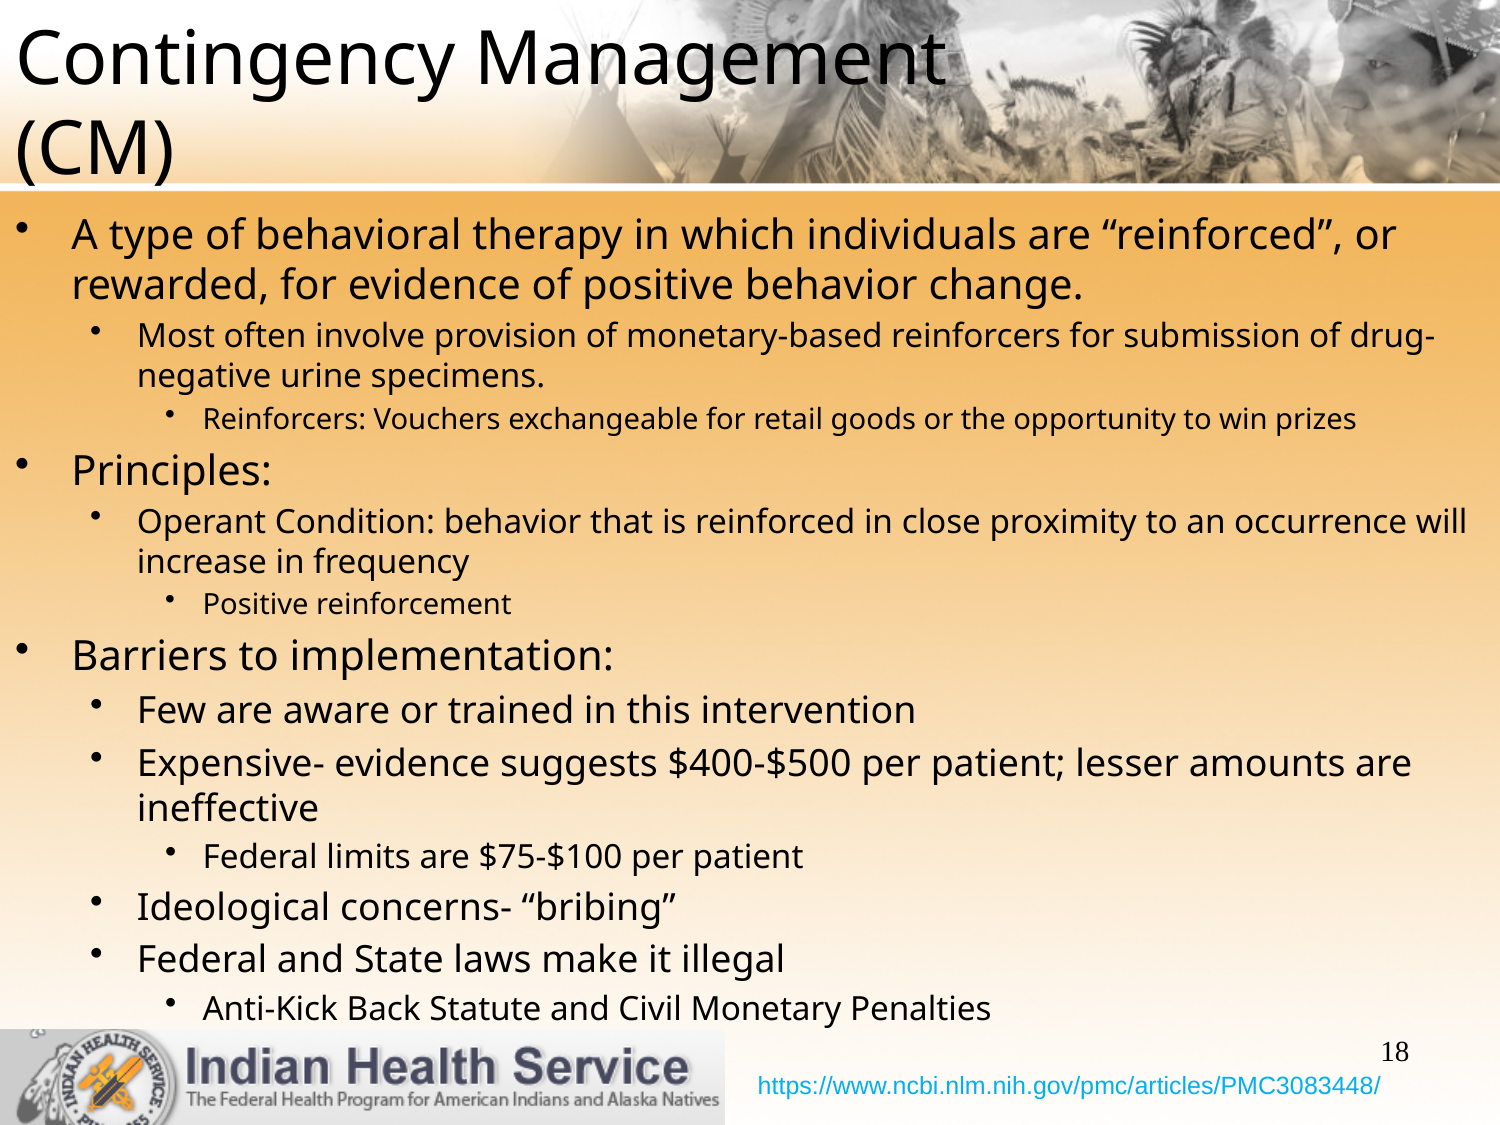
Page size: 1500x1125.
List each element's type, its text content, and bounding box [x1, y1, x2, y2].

title Contingency Management (CM) [0, 22, 1113, 198]
slide_number 18 [1074, 1024, 1426, 1103]
picture [0, 0, 1500, 1125]
list A type of behavioral therapy in which individuals are “reinforced”, or rewarded, for evidence of positive behavior change. Most often involve provision of monetary-based reinforcers for submission of drug-negative urine specimens. Reinforcers: Vouchers exchangeable for retail goods or the opportunity to win prizes Principles: Operant Condition: behavior that is reinforced in close proximity to an occurrence will increase in frequency Positive reinforcement Barriers to implementation: Few are aware or trained in this intervention Expensive- evidence suggests $400-$500 per patient; lesser amounts are ineffective Federal limits are $75-$100 per patient Ideological concerns- “bribing” Federal and State laws make it illegal Anti-Kick Back Statute and Civil Monetary Penalties [0, 199, 1488, 1020]
text_box https://www.ncbi.nlm.nih.gov/pmc/articles/PMC3083448/ [742, 1062, 1418, 1107]
